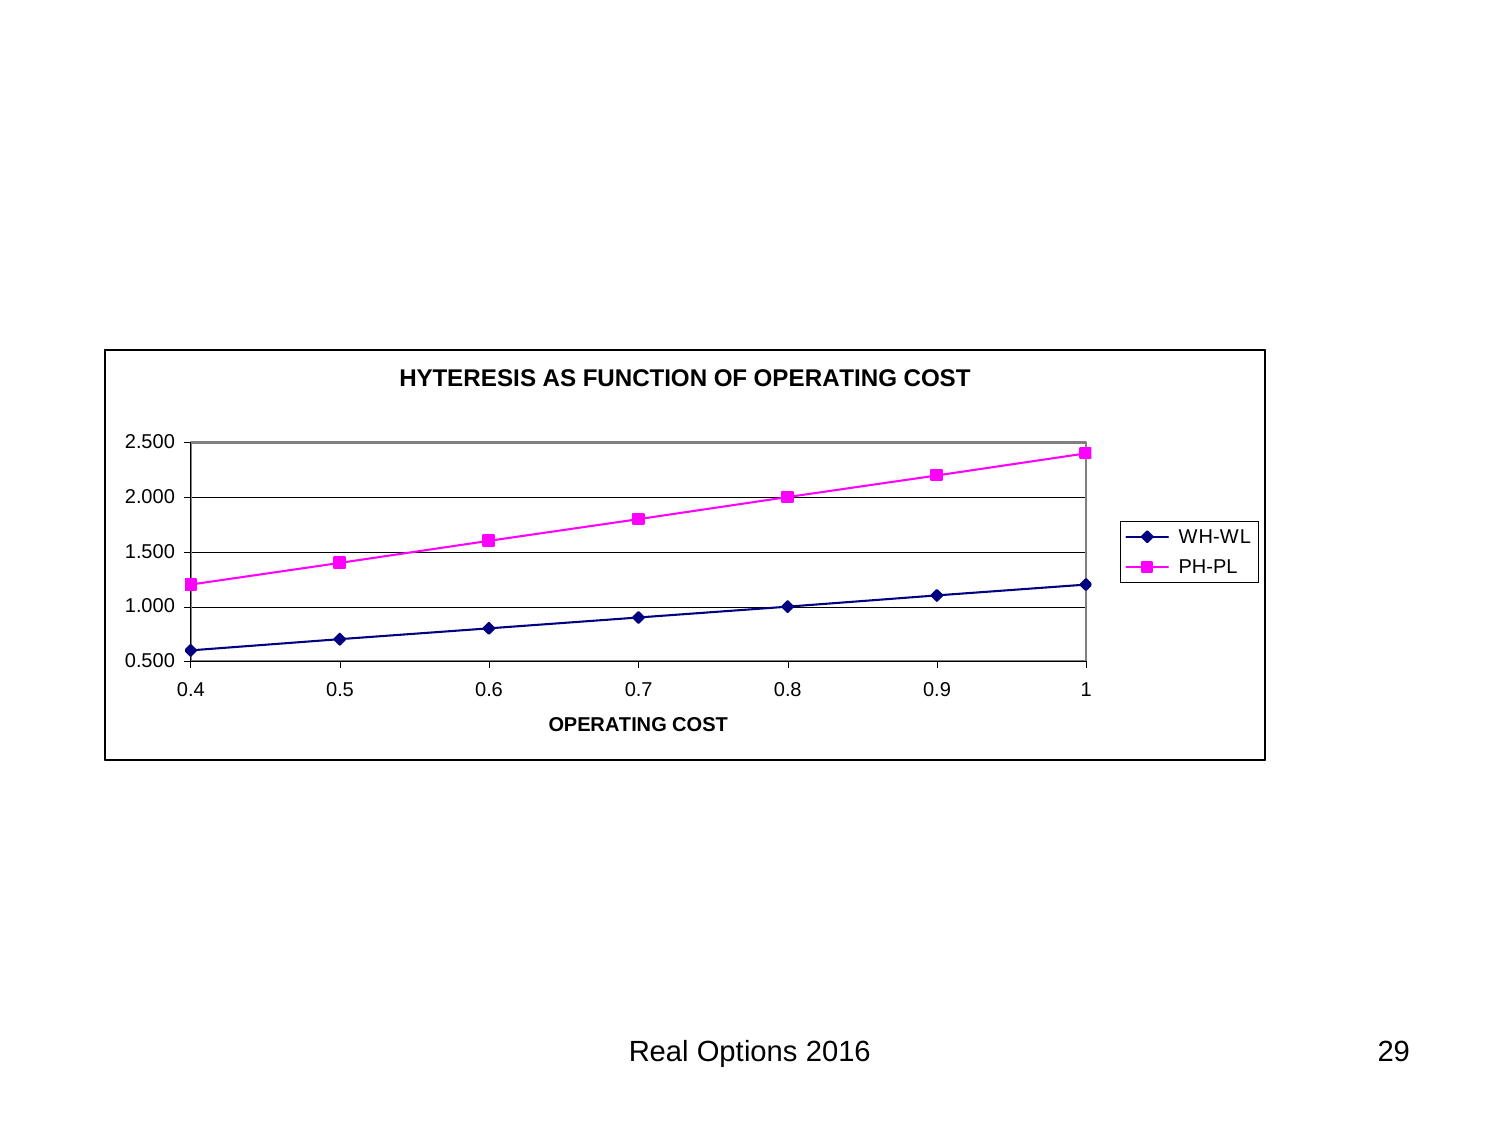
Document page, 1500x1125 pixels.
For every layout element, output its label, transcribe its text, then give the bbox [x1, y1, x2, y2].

slide_number 29 [1074, 1024, 1426, 1103]
footer Real Options 2016 [512, 1024, 988, 1103]
picture [96, 341, 1275, 769]
